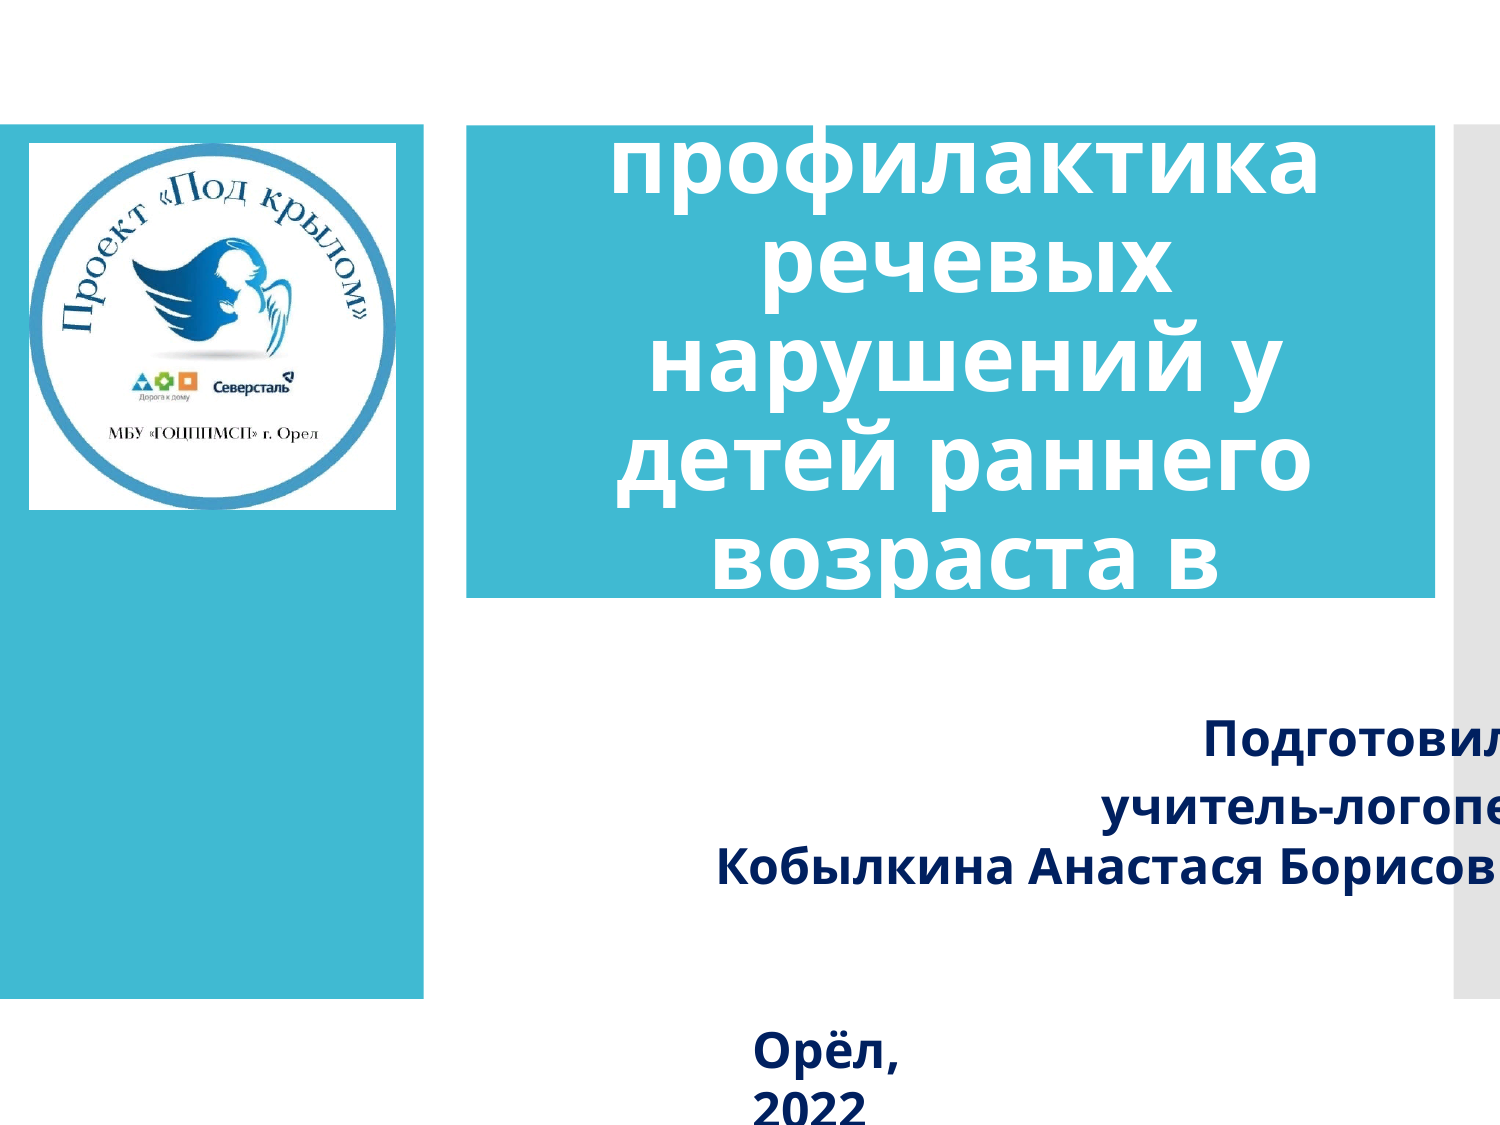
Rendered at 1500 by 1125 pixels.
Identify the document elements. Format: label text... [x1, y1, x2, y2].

text_box Орёл,2022 [738, 1011, 942, 1125]
text_box Подготовила: учитель-логопед Кобылкина Анастася Борисовна [700, 656, 1500, 902]
list Ранняя профилактика речевых нарушений у детей раннего возраста в условиях ДОУ [466, 125, 1436, 598]
picture [29, 142, 396, 510]
